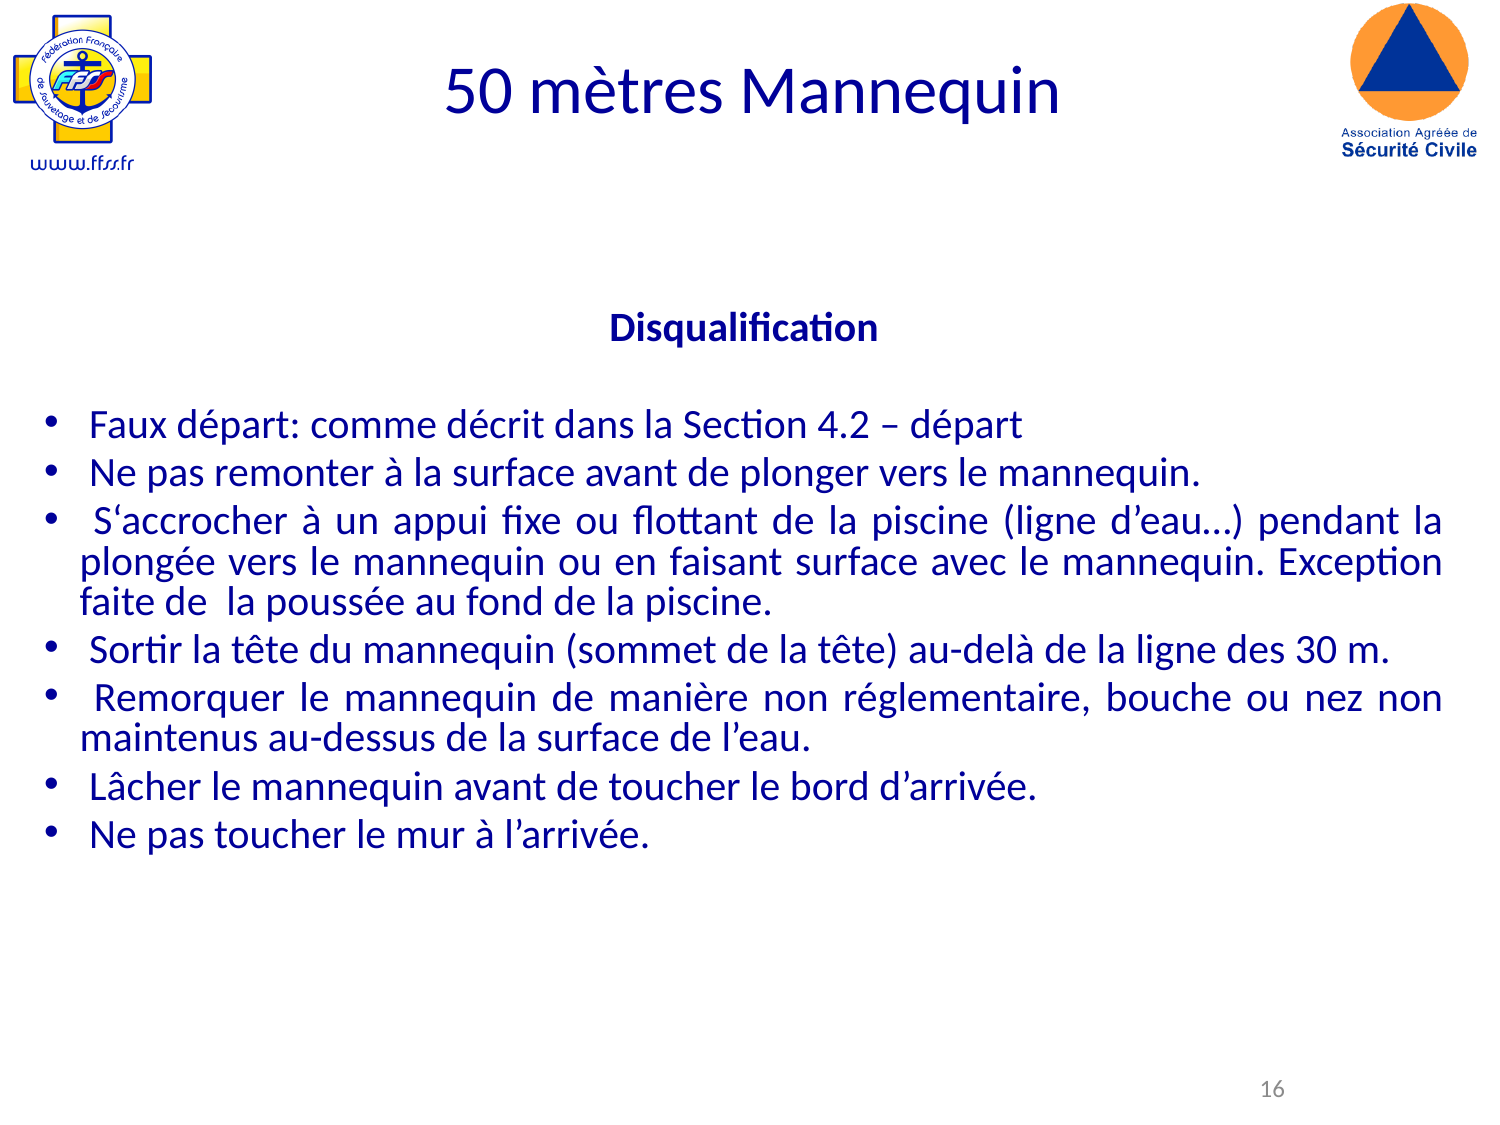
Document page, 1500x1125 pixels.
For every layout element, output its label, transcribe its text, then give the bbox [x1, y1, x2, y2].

text_box Disqualification Faux départ: comme décrit dans la Section 4.2 – départ Ne pas remonter à la surface avant de plonger vers le mannequin. S‘accrocher à un appui fixe ou flottant de la piscine (ligne d’eau…) pendant la plongée vers le mannequin ou en faisant surface avec le mannequin. Exception faite de la poussée au fond de la piscine. Sortir la tête du mannequin (sommet de la tête) au-delà de la ligne des 30 m. Remorquer le mannequin de manière non réglementaire, bouche ou nez non maintenus au-dessus de la surface de l’eau. Lâcher le mannequin avant de toucher le bord d’arrivée. Ne pas toucher le mur à l’arrivée. [29, 302, 1459, 941]
picture [1328, 0, 1490, 161]
picture [8, 11, 156, 173]
text_box 50 mètres Mannequin [171, 35, 1323, 138]
slide_number 16 [1116, 1050, 1429, 1125]
